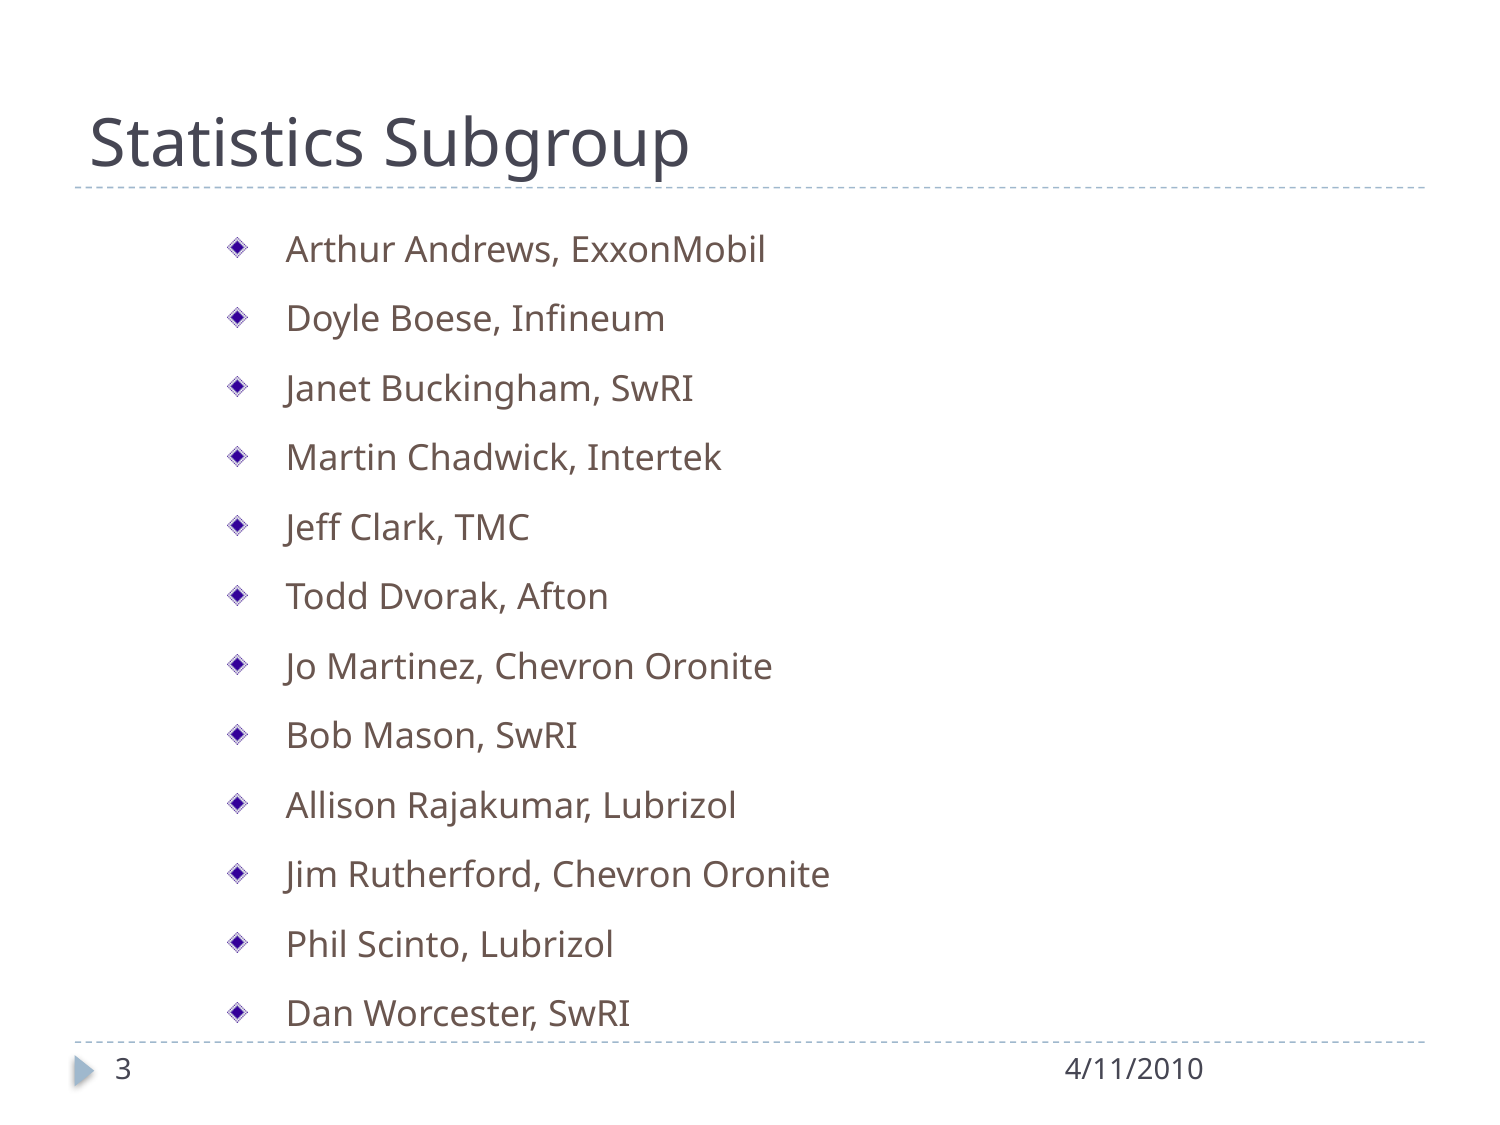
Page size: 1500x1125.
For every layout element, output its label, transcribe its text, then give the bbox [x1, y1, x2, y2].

slide_number 3 [100, 1042, 426, 1103]
picture [227, 654, 248, 675]
picture [227, 793, 248, 814]
picture [227, 932, 248, 953]
picture [227, 376, 248, 397]
picture [227, 515, 248, 536]
list Arthur Andrews, ExxonMobil Doyle Boese, Infineum Janet Buckingham, SwRI Martin Chadwick, Intertek Jeff Clark, TMC Todd Dvorak, Afton Jo Martinez, Chevron Oronite Bob Mason, SwRI Allison Rajakumar, Lubrizol Jim Rutherford, Chevron Oronite Phil Scinto, Lubrizol Dan Worcester, SwRI [212, 212, 1438, 1042]
picture [227, 307, 248, 328]
picture [227, 1002, 248, 1023]
picture [227, 585, 248, 606]
picture [227, 863, 248, 884]
picture [227, 237, 248, 258]
title Statistics Subgroup [75, 24, 1425, 188]
picture [227, 446, 248, 467]
picture [227, 724, 248, 745]
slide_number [1050, 1042, 1426, 1103]
